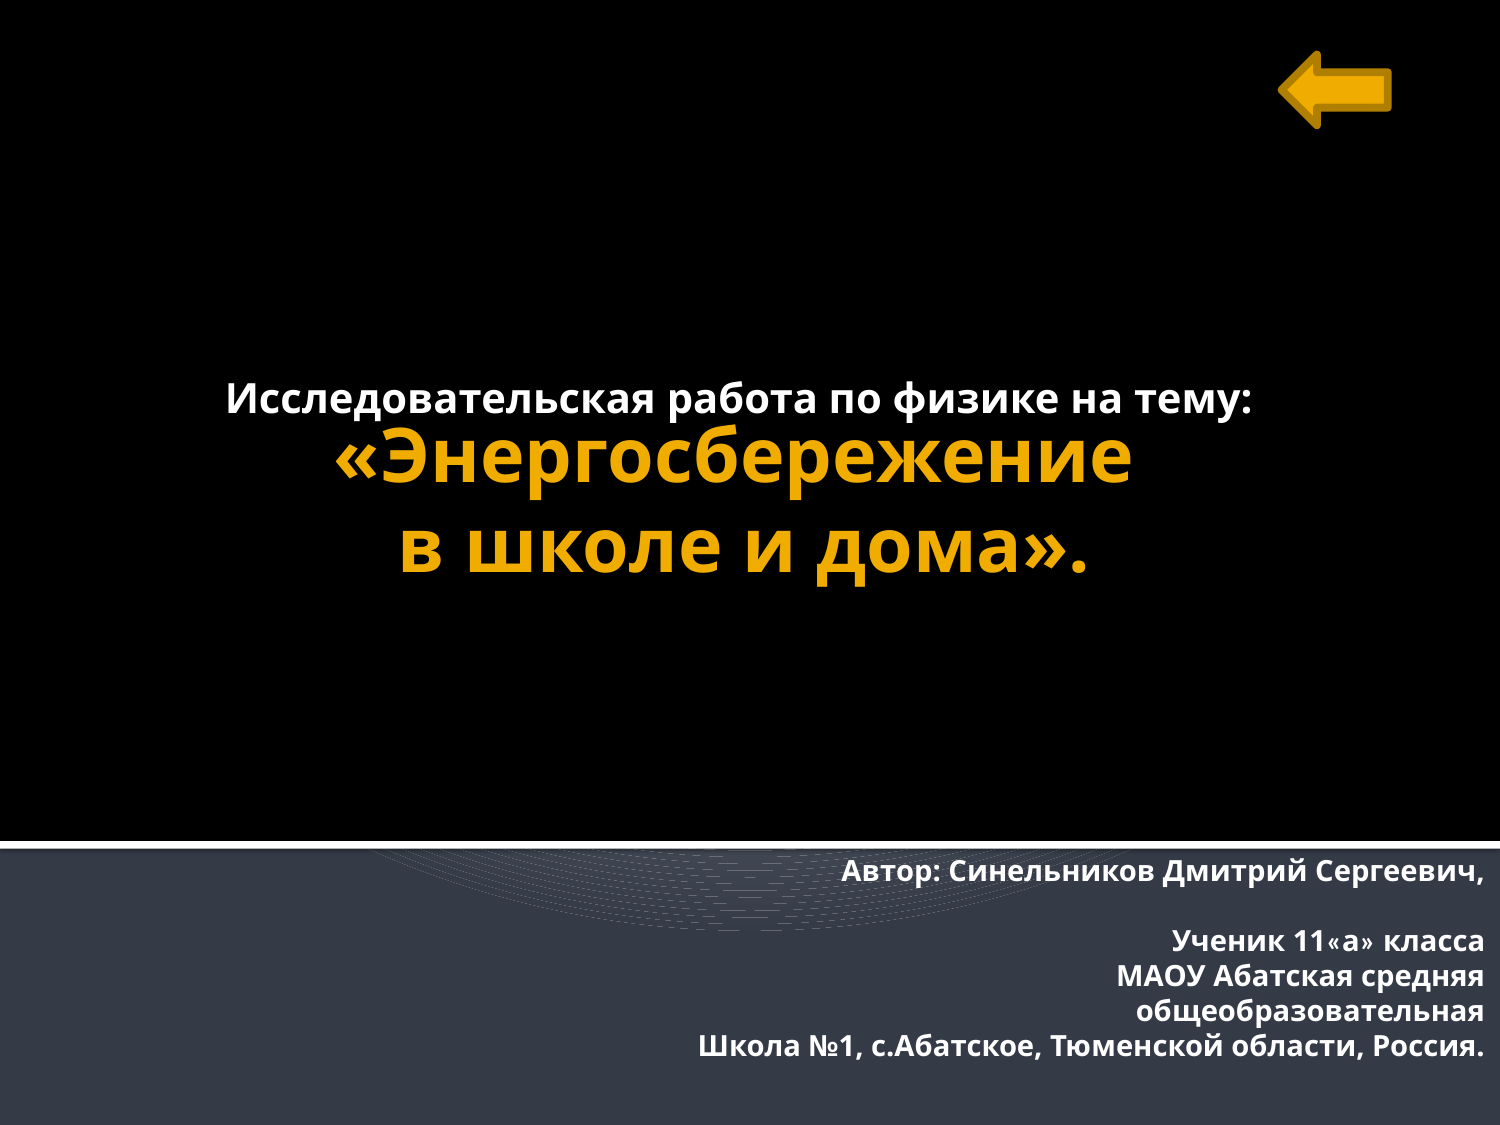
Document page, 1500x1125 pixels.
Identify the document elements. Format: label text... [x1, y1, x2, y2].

title «Энергосбережение в школе и дома». [93, 422, 1388, 680]
text_box [1277, 50, 1392, 130]
subtitle Исследовательская работа по физике на тему: [70, 175, 1396, 422]
text_box Автор: Синельников Дмитрий Сергеевич, Ученик 11«а» класса МАОУ Абатская средняя общеобразовательная Школа №1, с.Абатское, Тюменской области, Россия. [410, 845, 1500, 1070]
